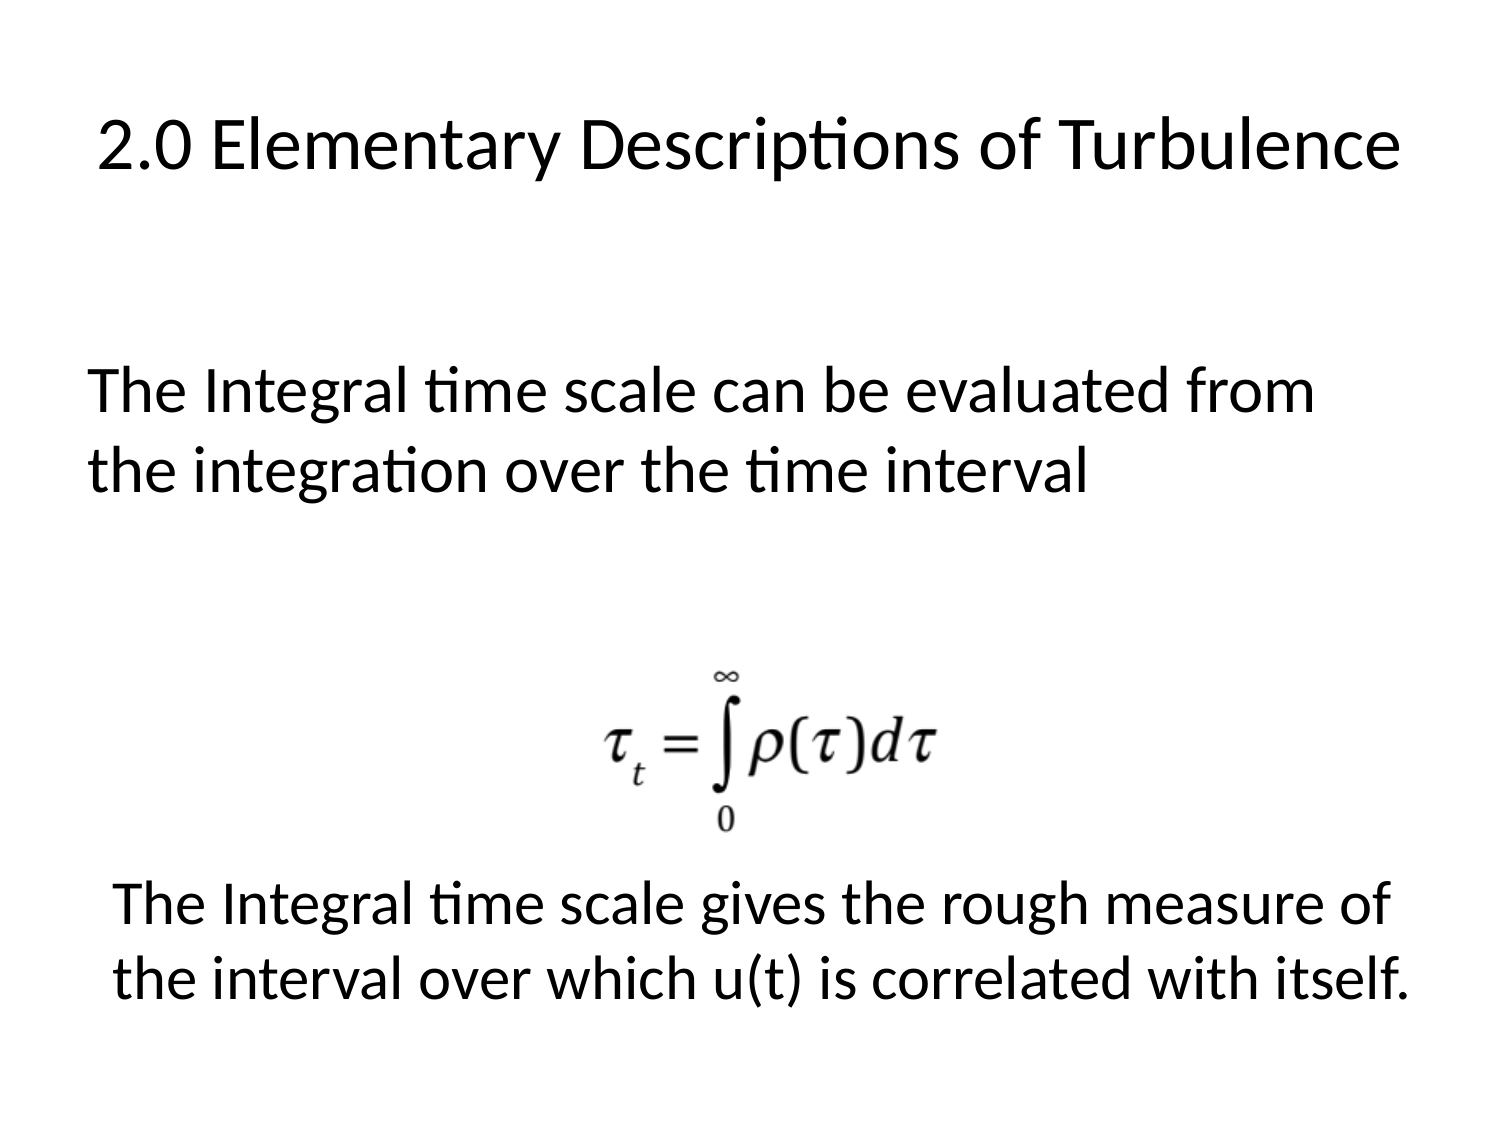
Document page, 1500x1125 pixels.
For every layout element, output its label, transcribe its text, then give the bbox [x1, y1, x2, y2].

text_box The Integral time scale gives the rough measure of the interval over which u(t) is correlated with itself. [97, 854, 1450, 1039]
title 2.0 Elementary Descriptions of Turbulence [75, 45, 1425, 233]
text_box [600, 647, 941, 834]
text_box The Integral time scale can be evaluated from the integration over the time interval [72, 338, 1425, 524]
